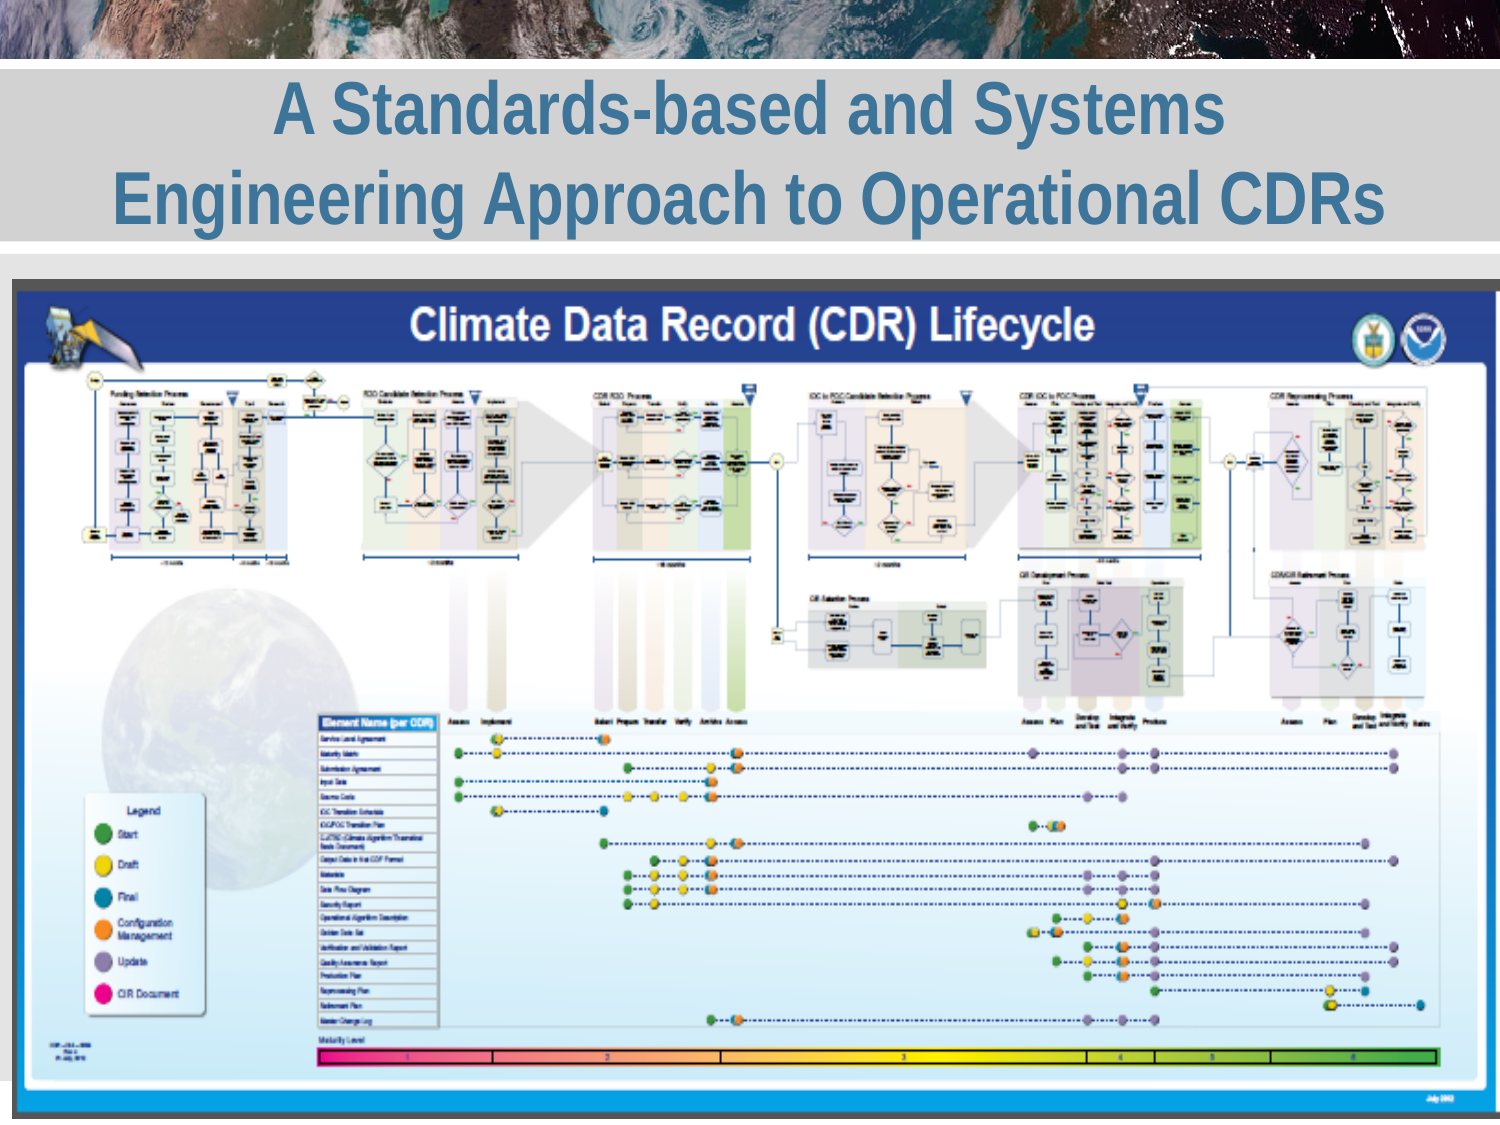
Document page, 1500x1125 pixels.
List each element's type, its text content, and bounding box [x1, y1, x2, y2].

title A Standards-based and Systems Engineering Approach to Operational CDRs [75, 55, 1425, 243]
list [12, 278, 1500, 1119]
picture [0, 0, 1500, 59]
